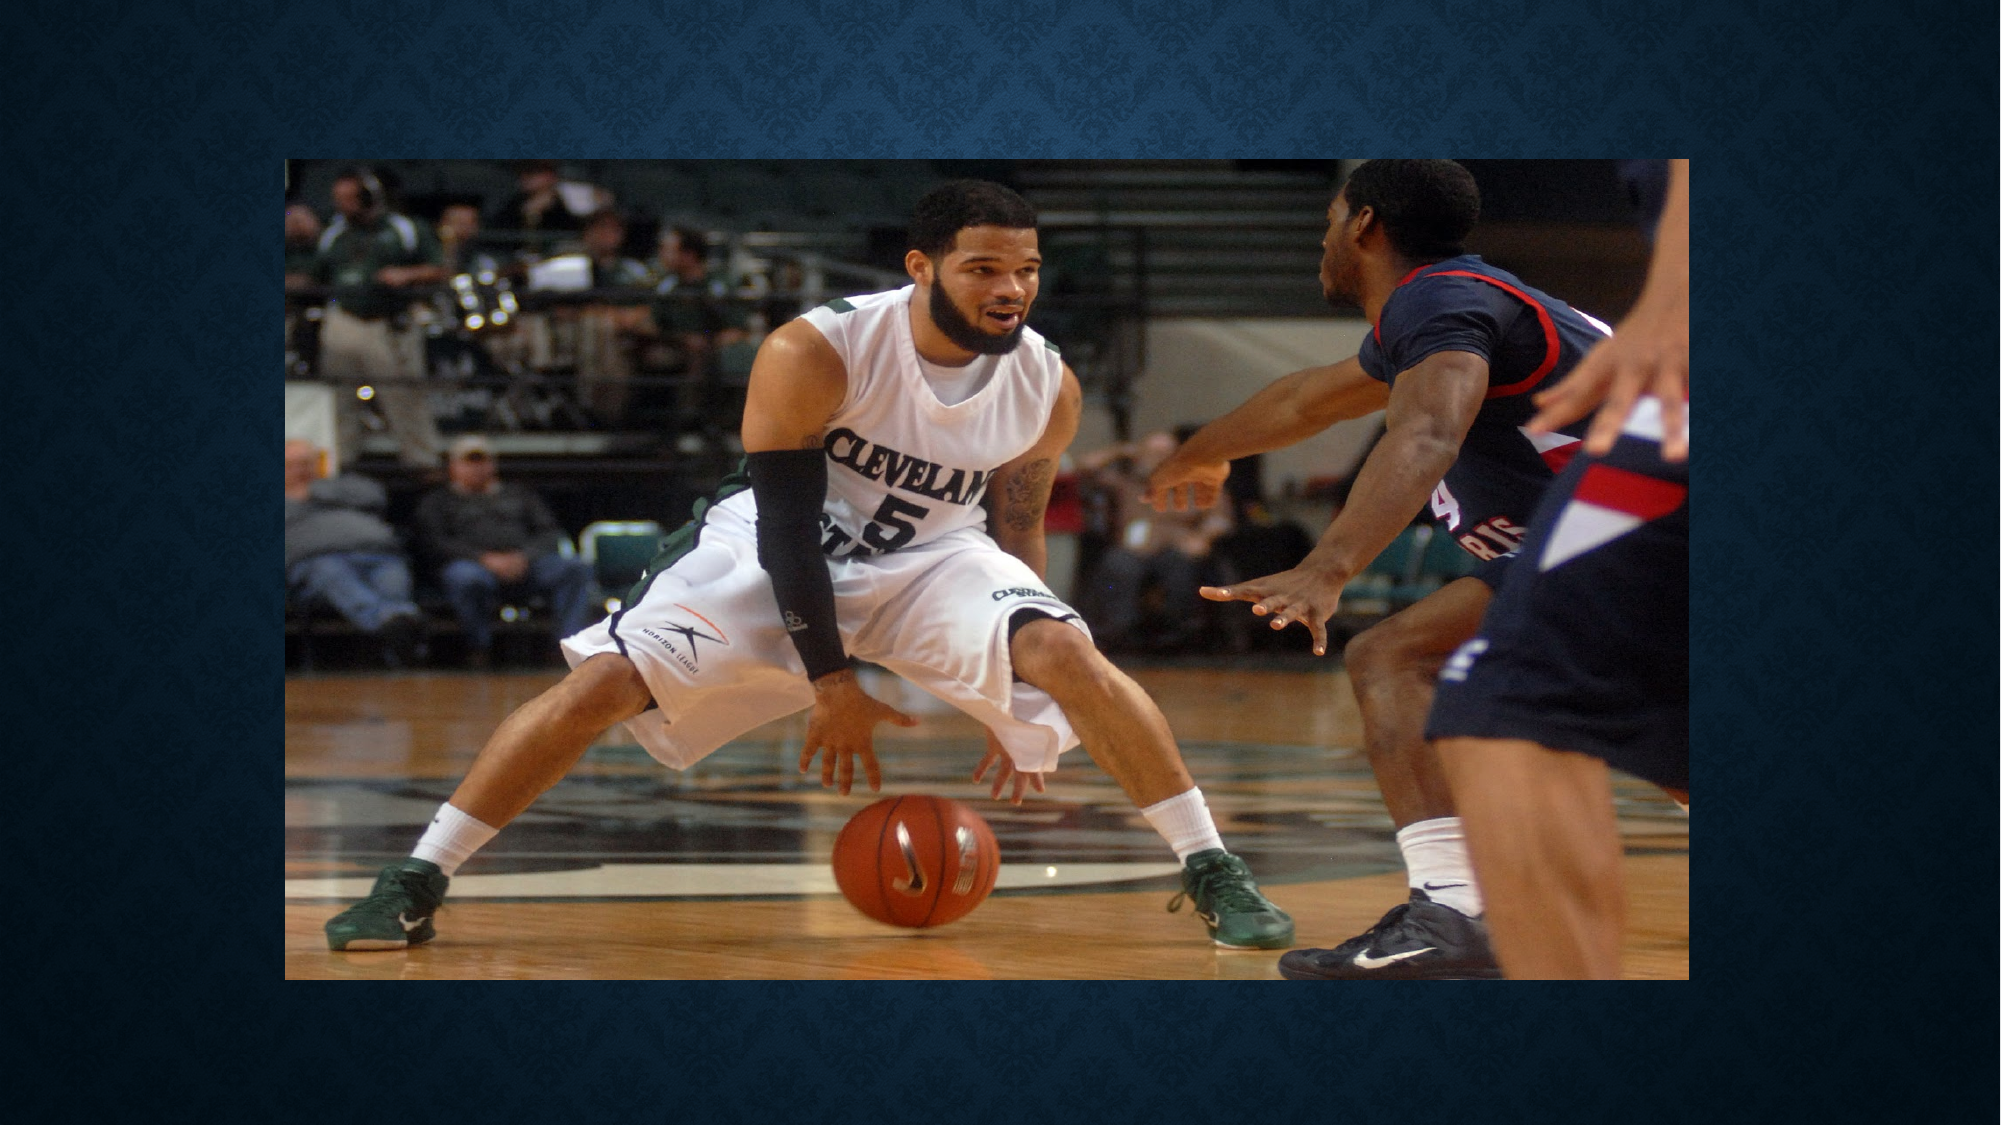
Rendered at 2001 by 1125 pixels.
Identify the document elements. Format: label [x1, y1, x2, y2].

list [284, 158, 1690, 981]
